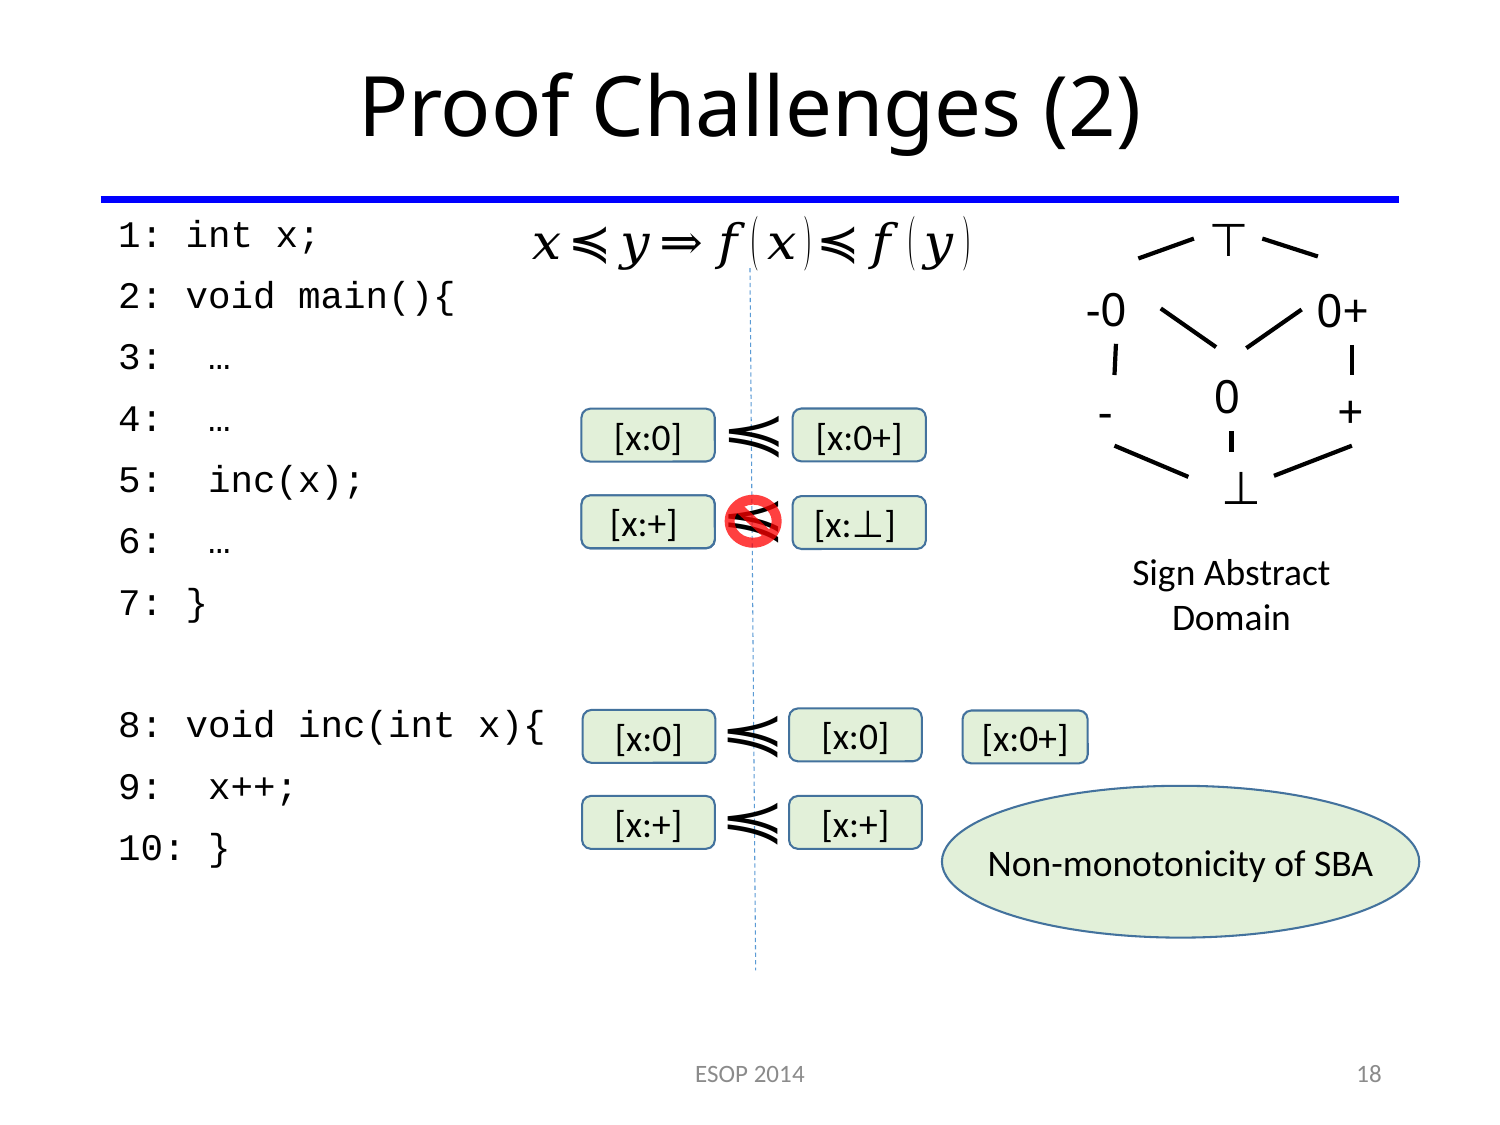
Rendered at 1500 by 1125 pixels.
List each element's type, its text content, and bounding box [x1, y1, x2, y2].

text_box [x:0+] [961, 709, 1089, 765]
list 1: int x; 2: void main(){ 3: … 4: … 5: inc(x); 6: … 7: } 8: void inc(int x){ 9: x++; 10: } [103, 207, 605, 922]
text_box [x:0] [580, 407, 716, 463]
text_box [723, 493, 749, 549]
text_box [1071, 203, 1403, 523]
text_box [x:0] [605, 708, 717, 764]
text_box [x:+] [580, 494, 716, 550]
text_box [x:0] [788, 707, 923, 763]
text_box Non-monotonicity of SBA [940, 784, 1421, 939]
text_box [x:+] [788, 794, 923, 850]
text_box Sign Abstract Domain [1102, 540, 1361, 646]
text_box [749, 268, 756, 971]
text_box [x:0+] [791, 407, 927, 463]
footer ESOP 2014 [496, 1042, 1004, 1103]
title Proof Challenges (2) [103, 23, 1397, 197]
text_box [x:⊥] [791, 495, 927, 551]
text_box [756, 493, 783, 549]
text_box [x:+] [605, 794, 716, 850]
slide_number 18 [1059, 1042, 1397, 1103]
